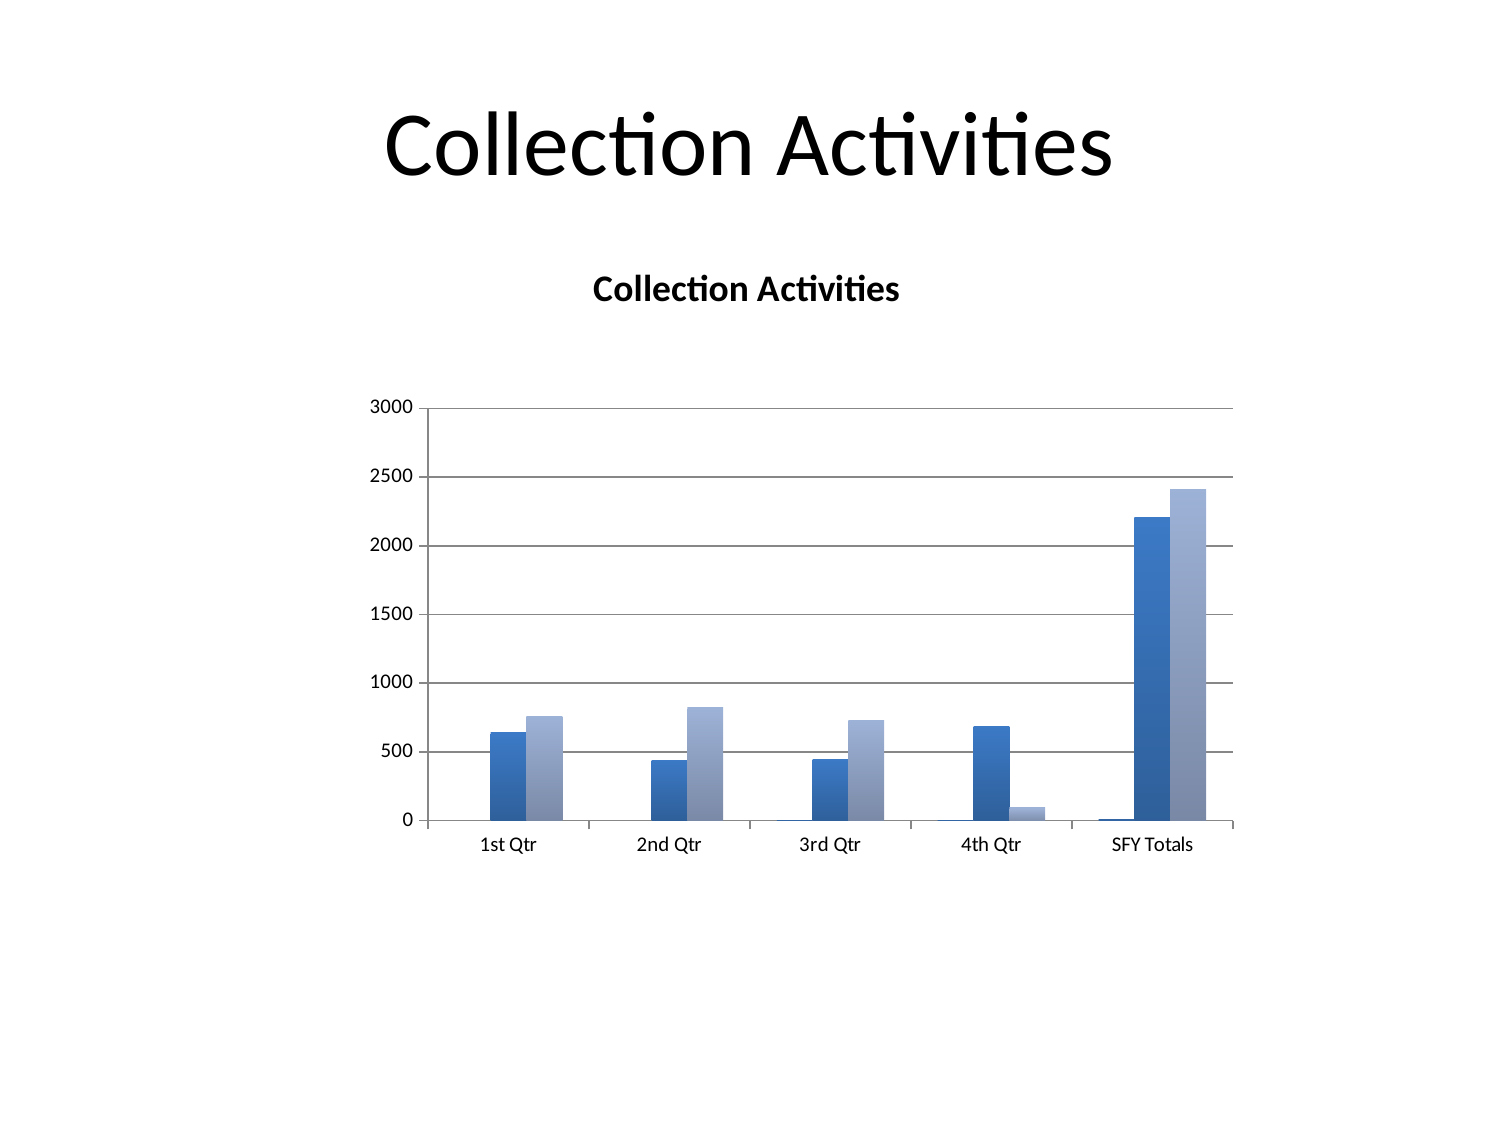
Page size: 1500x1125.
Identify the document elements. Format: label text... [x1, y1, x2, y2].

chart [74, 262, 1426, 1006]
title Collection Activities [75, 45, 1425, 233]
